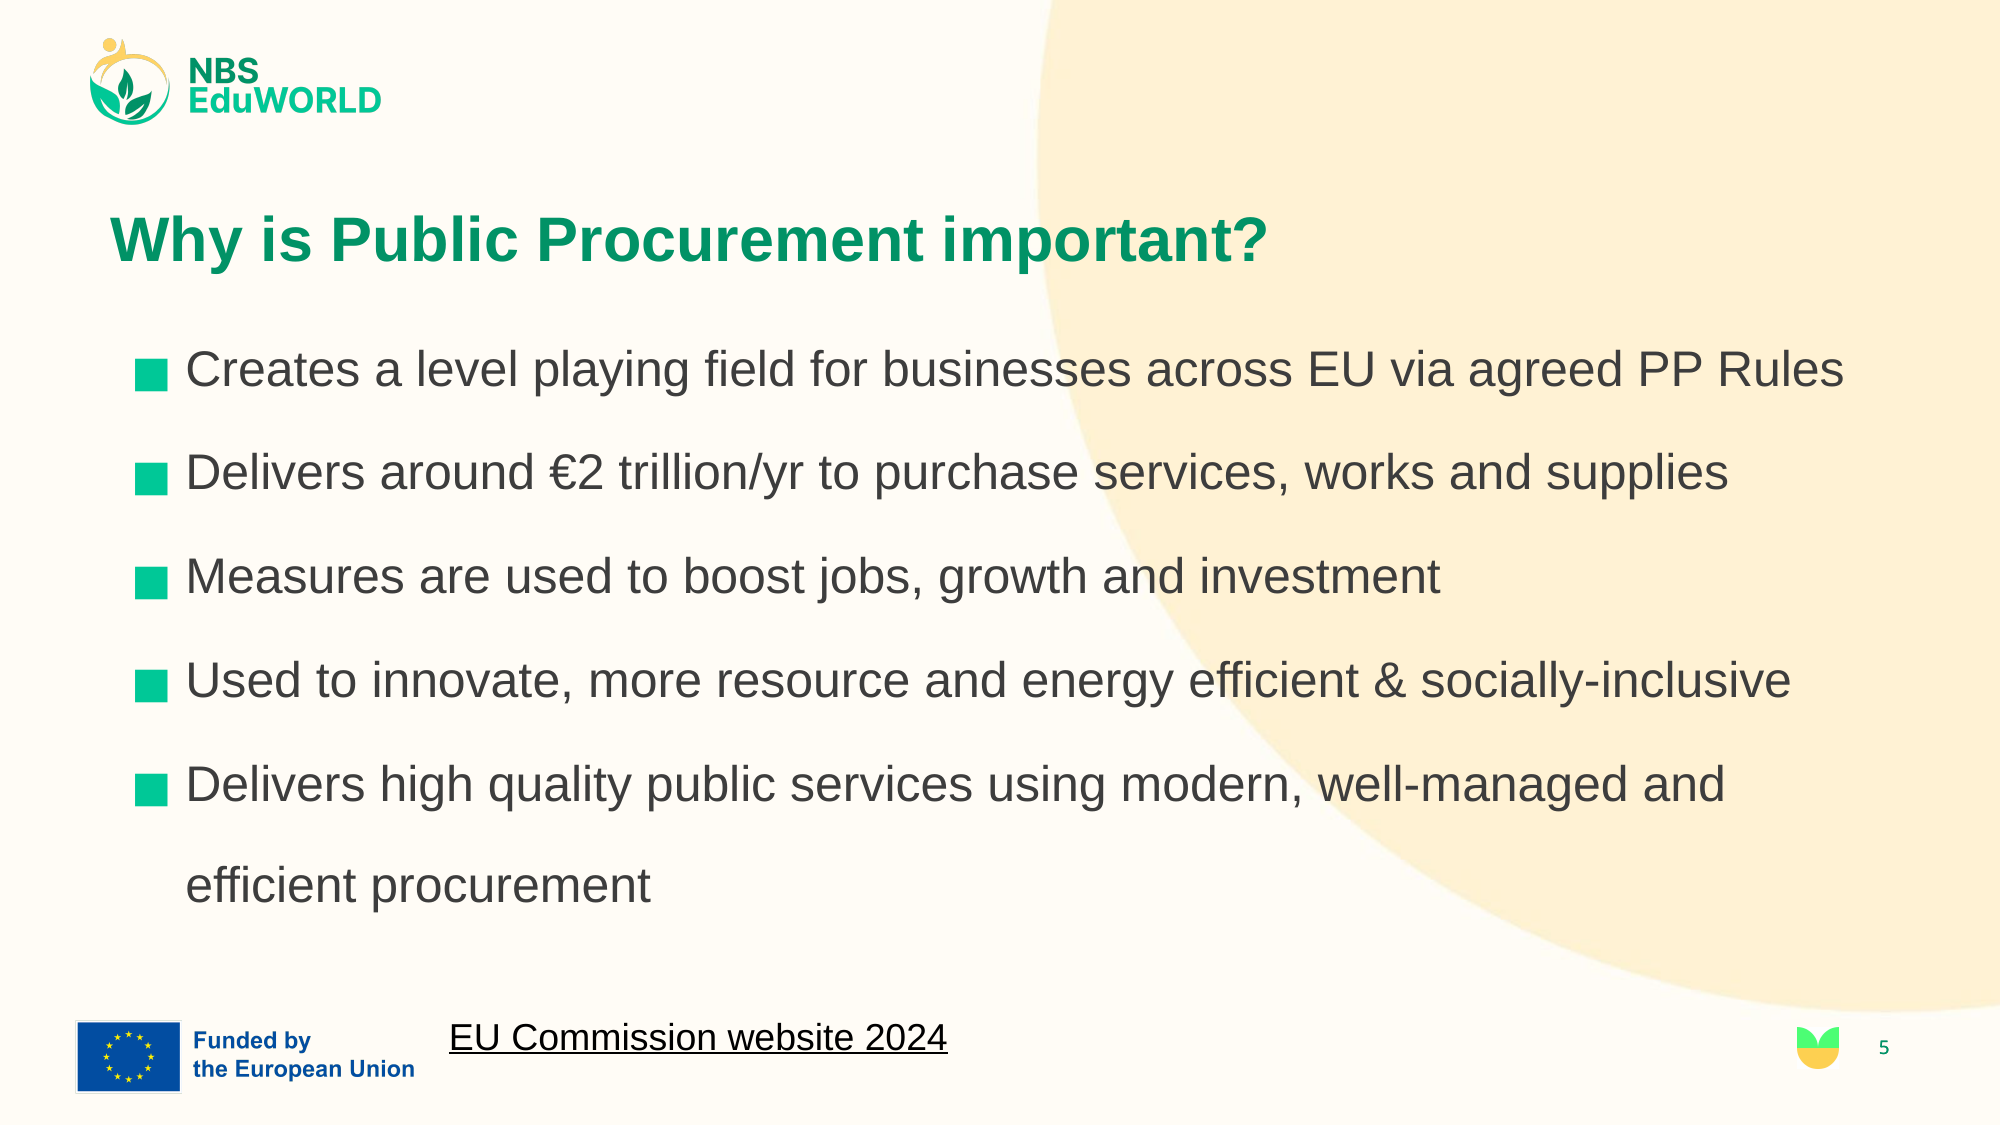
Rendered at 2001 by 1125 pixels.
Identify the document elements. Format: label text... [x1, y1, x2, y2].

slide_number 5 [1732, 1018, 1905, 1079]
title Why is Public Procurement important? [95, 164, 1905, 281]
list Creates a level playing field for businesses across EU via agreed PP Rules Delivers around €2 trillion/yr to purchase services, works and supplies Measures are used to boost jobs, growth and investment Used to innovate, more resource and energy efficient & socially-inclusive Delivers high quality public services using modern, well-managed and efficient procurement [95, 281, 1905, 961]
picture [73, 1018, 440, 1096]
picture [73, 22, 393, 141]
text_box EU Commission website 2024​ [434, 1005, 1566, 1066]
